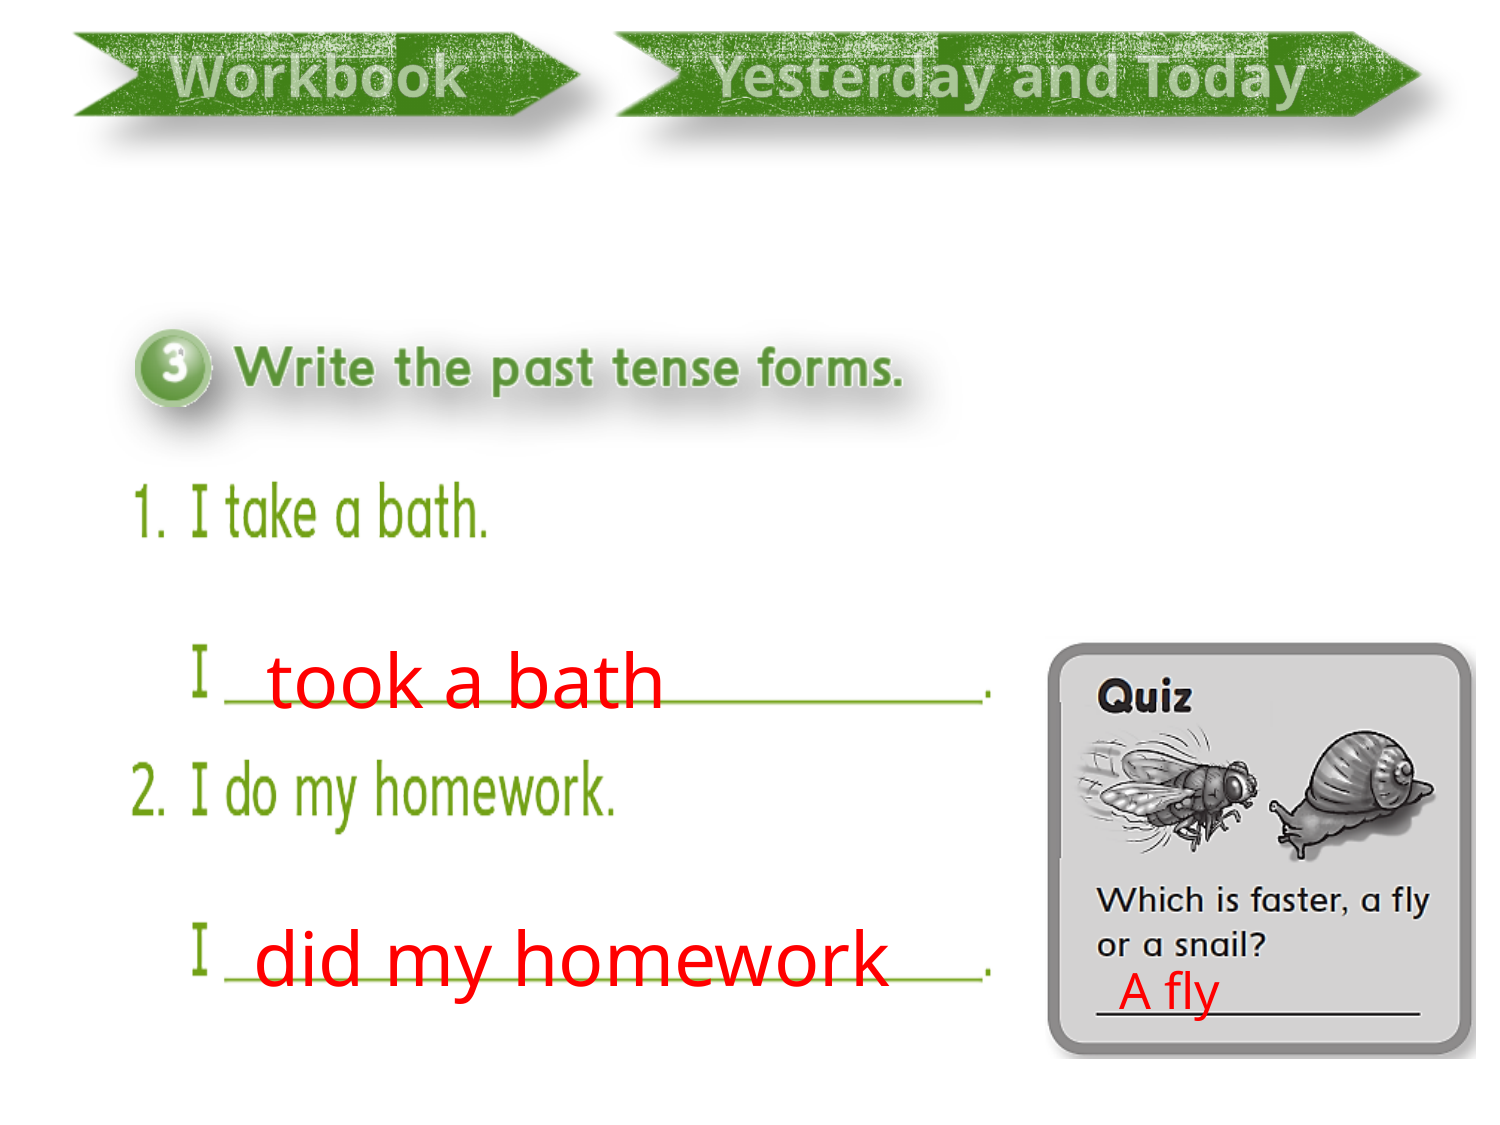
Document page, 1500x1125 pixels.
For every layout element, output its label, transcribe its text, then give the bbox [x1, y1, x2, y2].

picture [1045, 634, 1476, 1059]
picture [91, 460, 1020, 1021]
text_box Yesterday and Today [627, 37, 1416, 113]
text_box Workbook [80, 35, 577, 114]
picture [138, 330, 914, 406]
